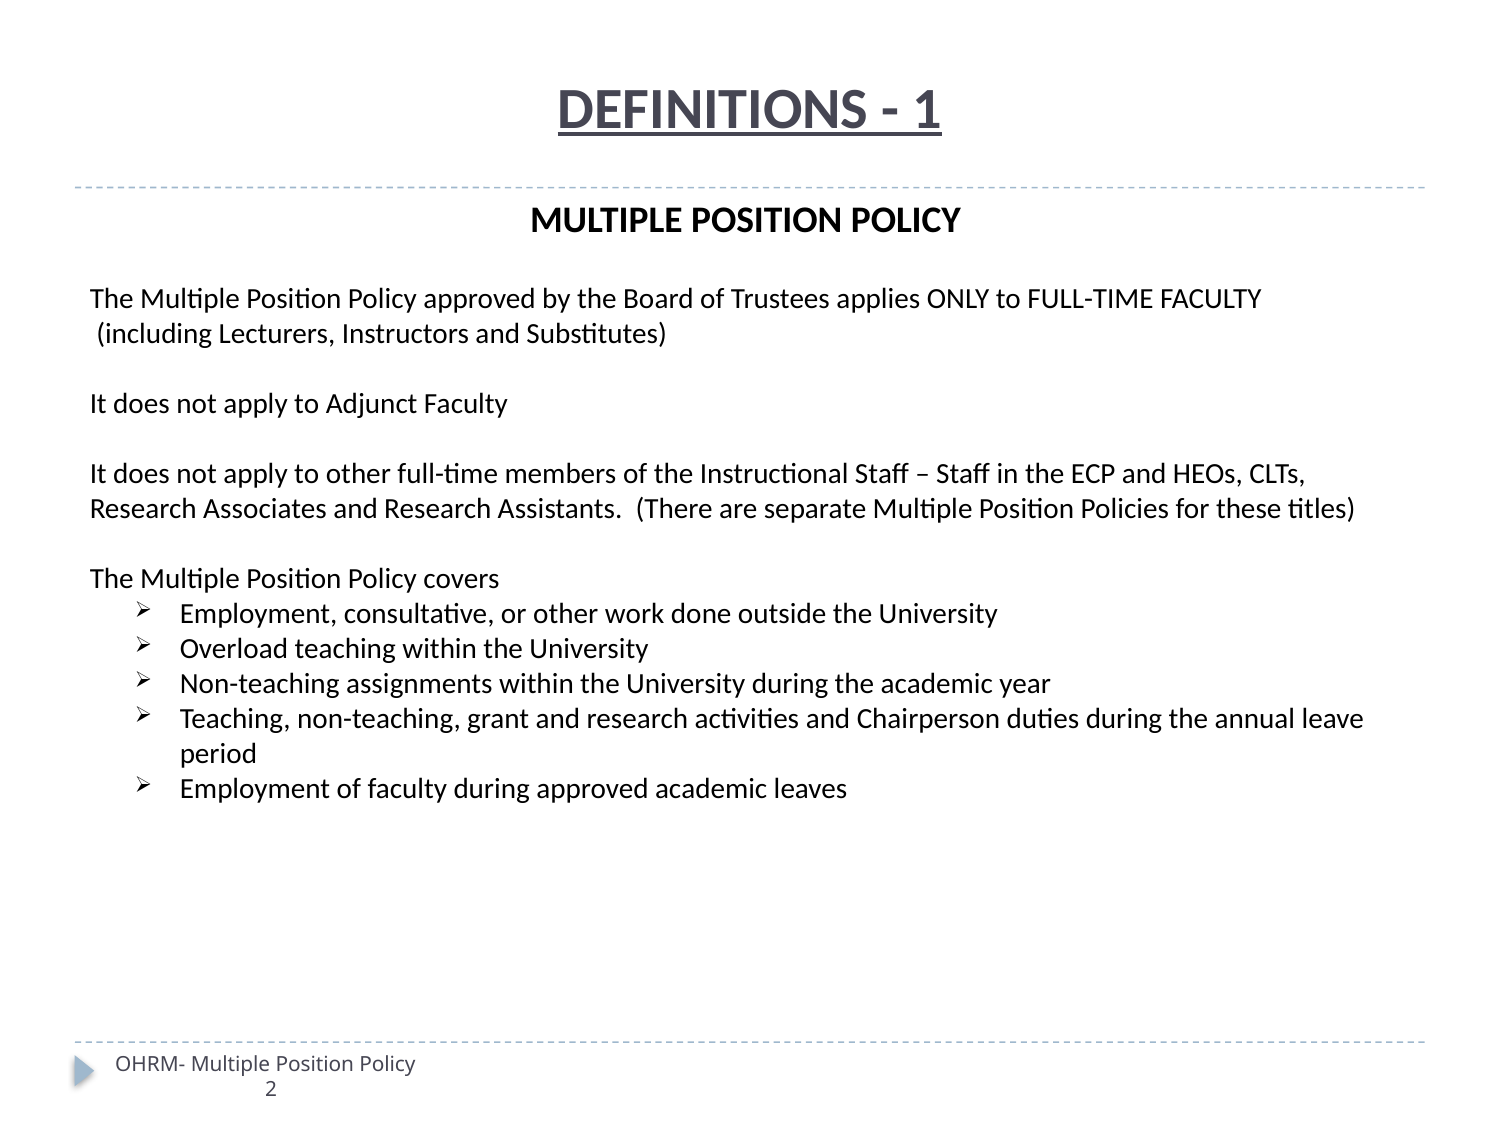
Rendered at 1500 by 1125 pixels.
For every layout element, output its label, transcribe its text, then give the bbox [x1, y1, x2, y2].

title DEFINITIONS - 1 [75, 62, 1425, 187]
slide_number OHRM- Multiple Position Policy 2 [100, 1042, 1438, 1103]
list MULTIPLE POSITION POLICY The Multiple Position Policy approved by the Board of Trustees applies ONLY to FULL-TIME FACULTY (including Lecturers, Instructors and Substitutes) It does not apply to Adjunct Faculty It does not apply to other full-time members of the Instructional Staff – Staff in the ECP and HEOs, CLTs, Research Associates and Research Assistants. (There are separate Multiple Position Policies for these titles) The Multiple Position Policy covers Employment, consultative, or other work done outside the University Overload teaching within the University Non-teaching assignments within the University during the academic year Teaching, non-teaching, grant and research activities and Chairperson duties during the annual leave period Employment of faculty during approved academic leaves [75, 187, 1425, 1010]
